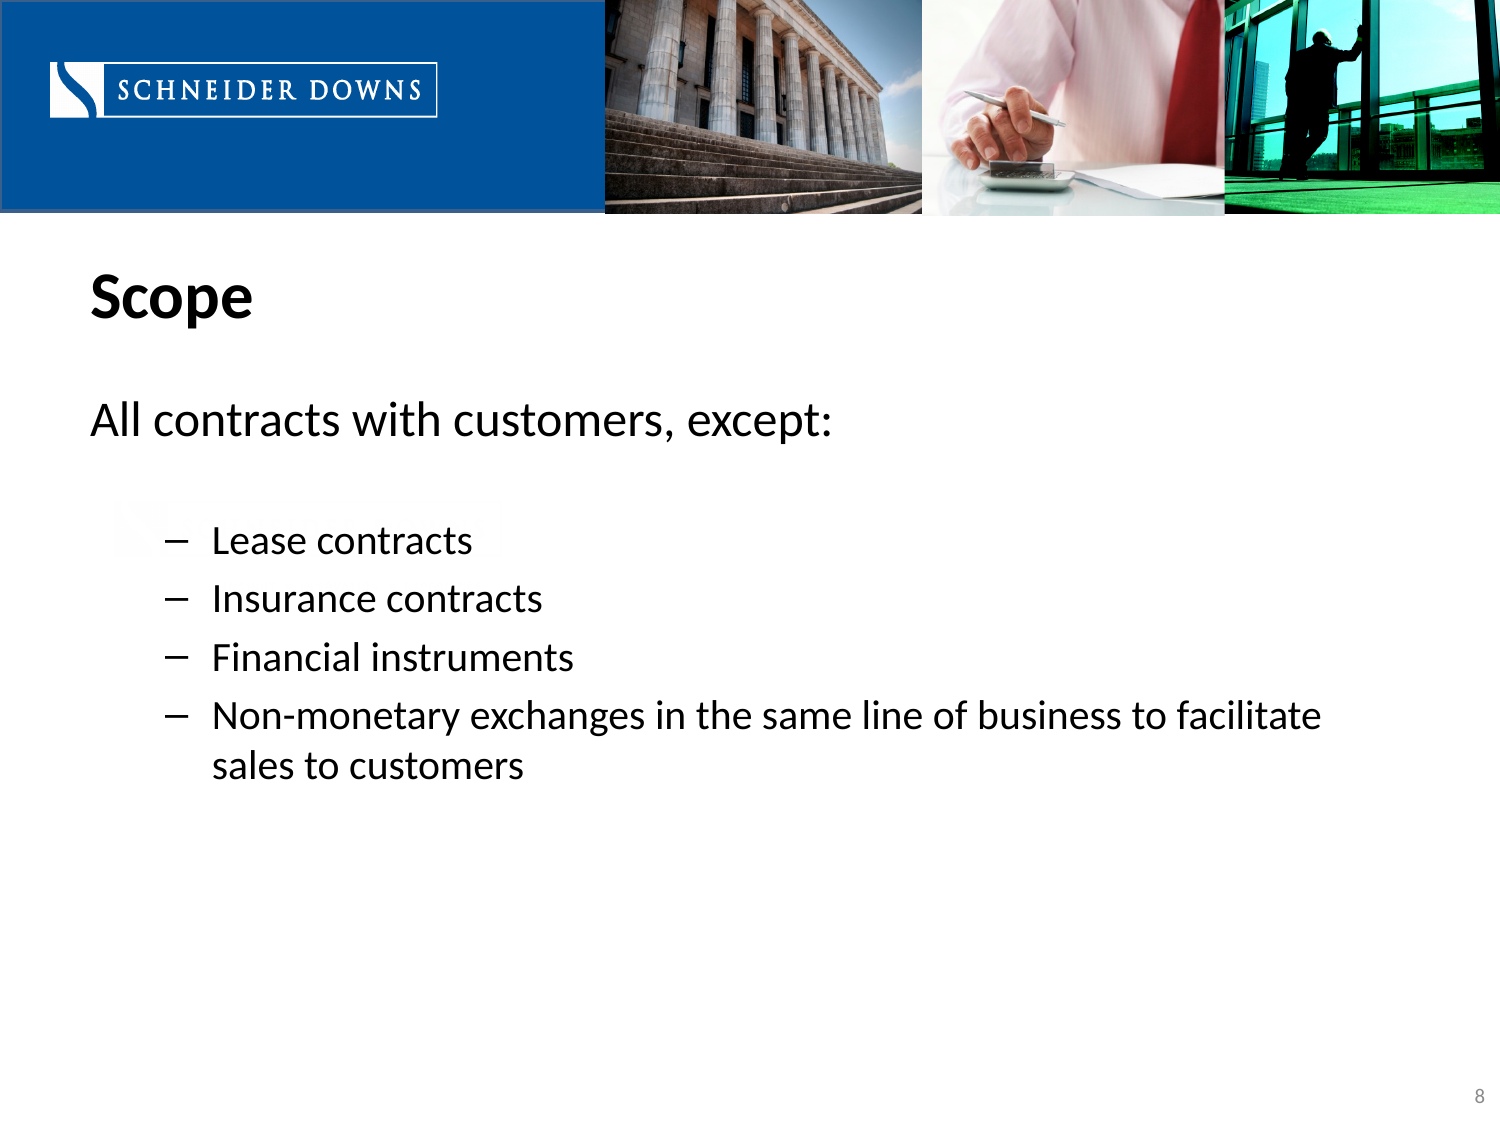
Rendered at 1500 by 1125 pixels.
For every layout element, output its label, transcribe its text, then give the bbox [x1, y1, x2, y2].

slide_number 8 [1149, 1065, 1500, 1125]
picture [605, 0, 1500, 216]
list All contracts with customers, except: Lease contracts Insurance contracts Financial instruments Non-monetary exchanges in the same line of business to facilitate sales to customers [75, 378, 1425, 1005]
picture [50, 62, 438, 128]
title Scope [75, 237, 1425, 346]
